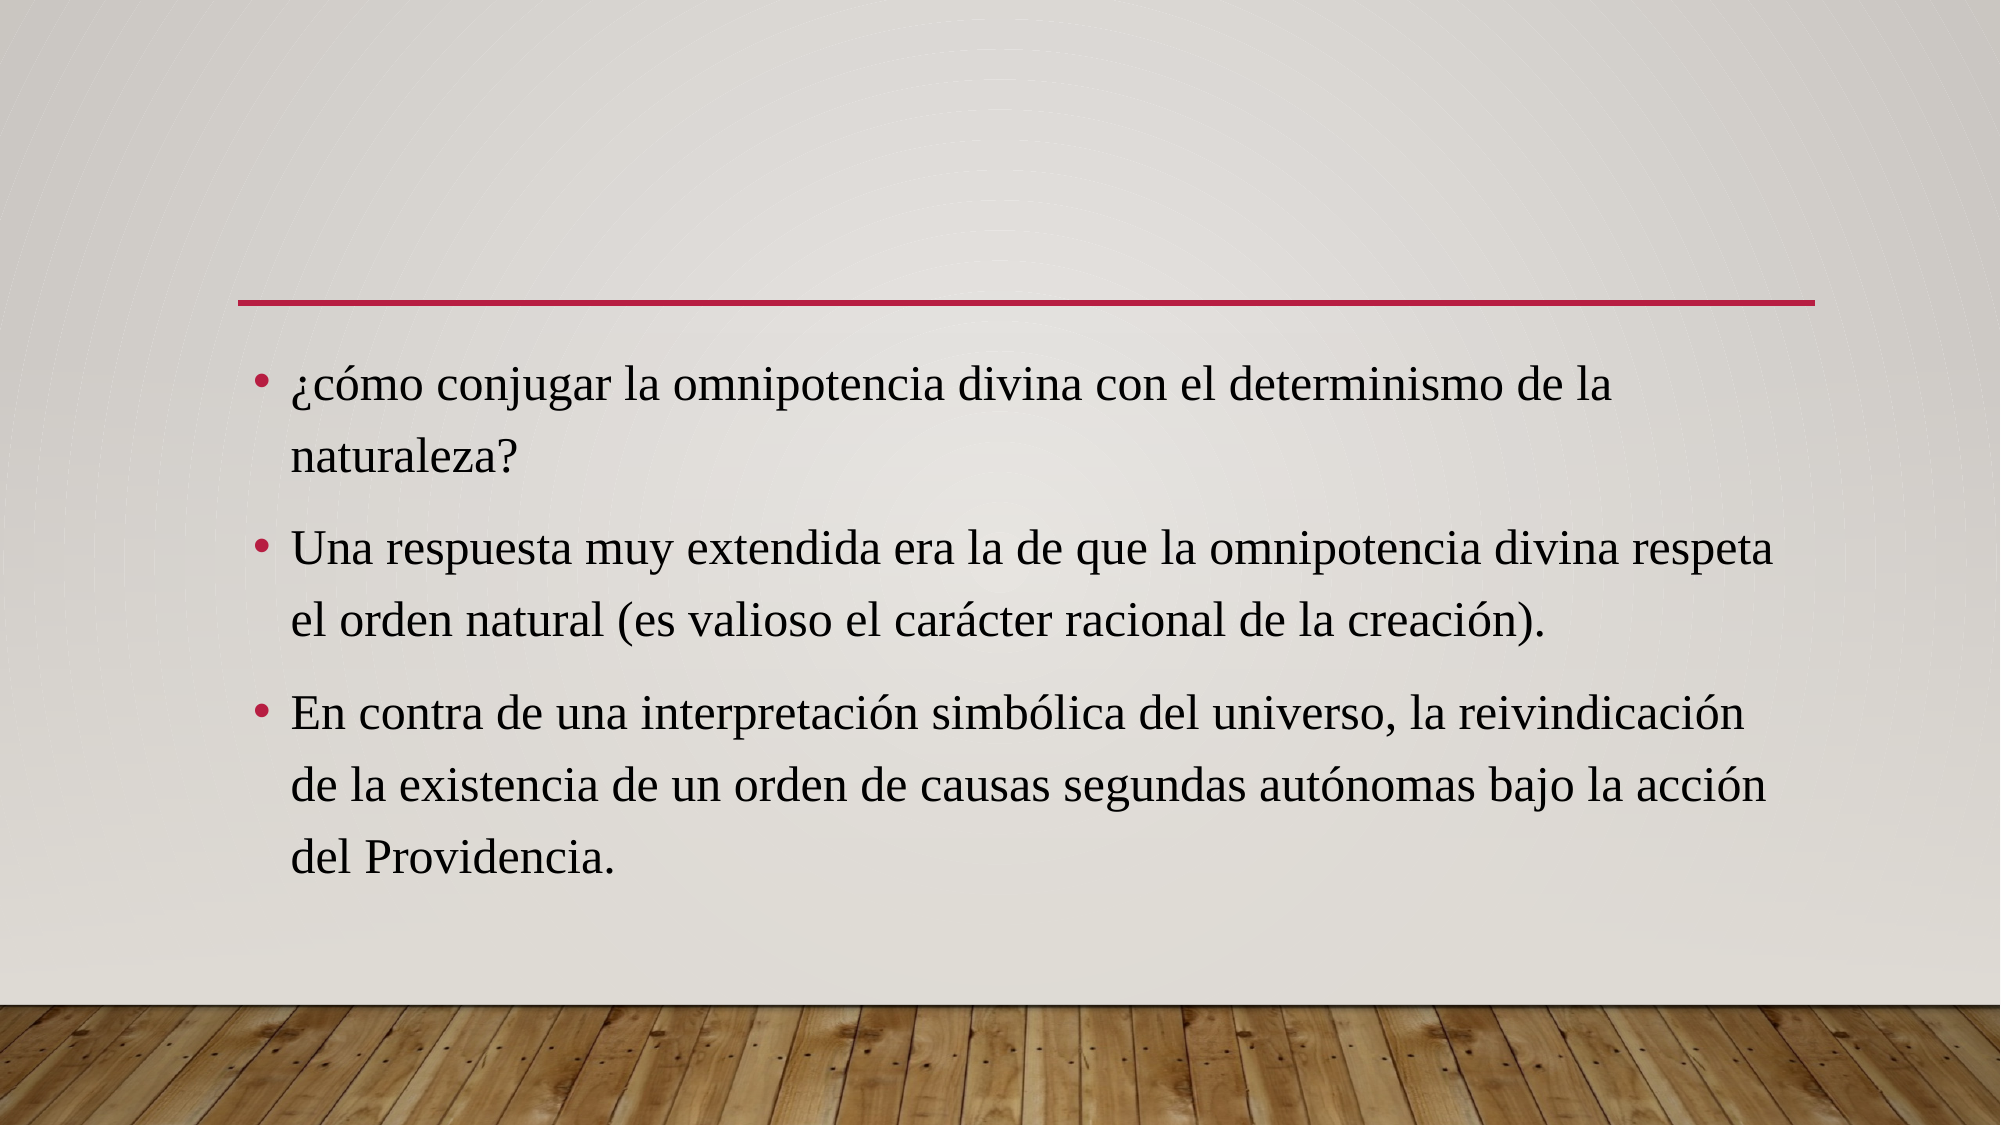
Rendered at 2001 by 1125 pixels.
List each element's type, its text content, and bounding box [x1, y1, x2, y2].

picture [0, 1005, 2000, 1125]
list ¿cómo conjugar la omnipotencia divina con el determinismo de la naturaleza? Una respuesta muy extendida era la de que la omnipotencia divina respeta el orden natural (es valioso el carácter racional de la creación). En contra de una interpretación simbólica del universo, la reivindicación de la existencia de un orden de causas segundas autónomas bajo la acción del Providencia. [238, 330, 1814, 897]
